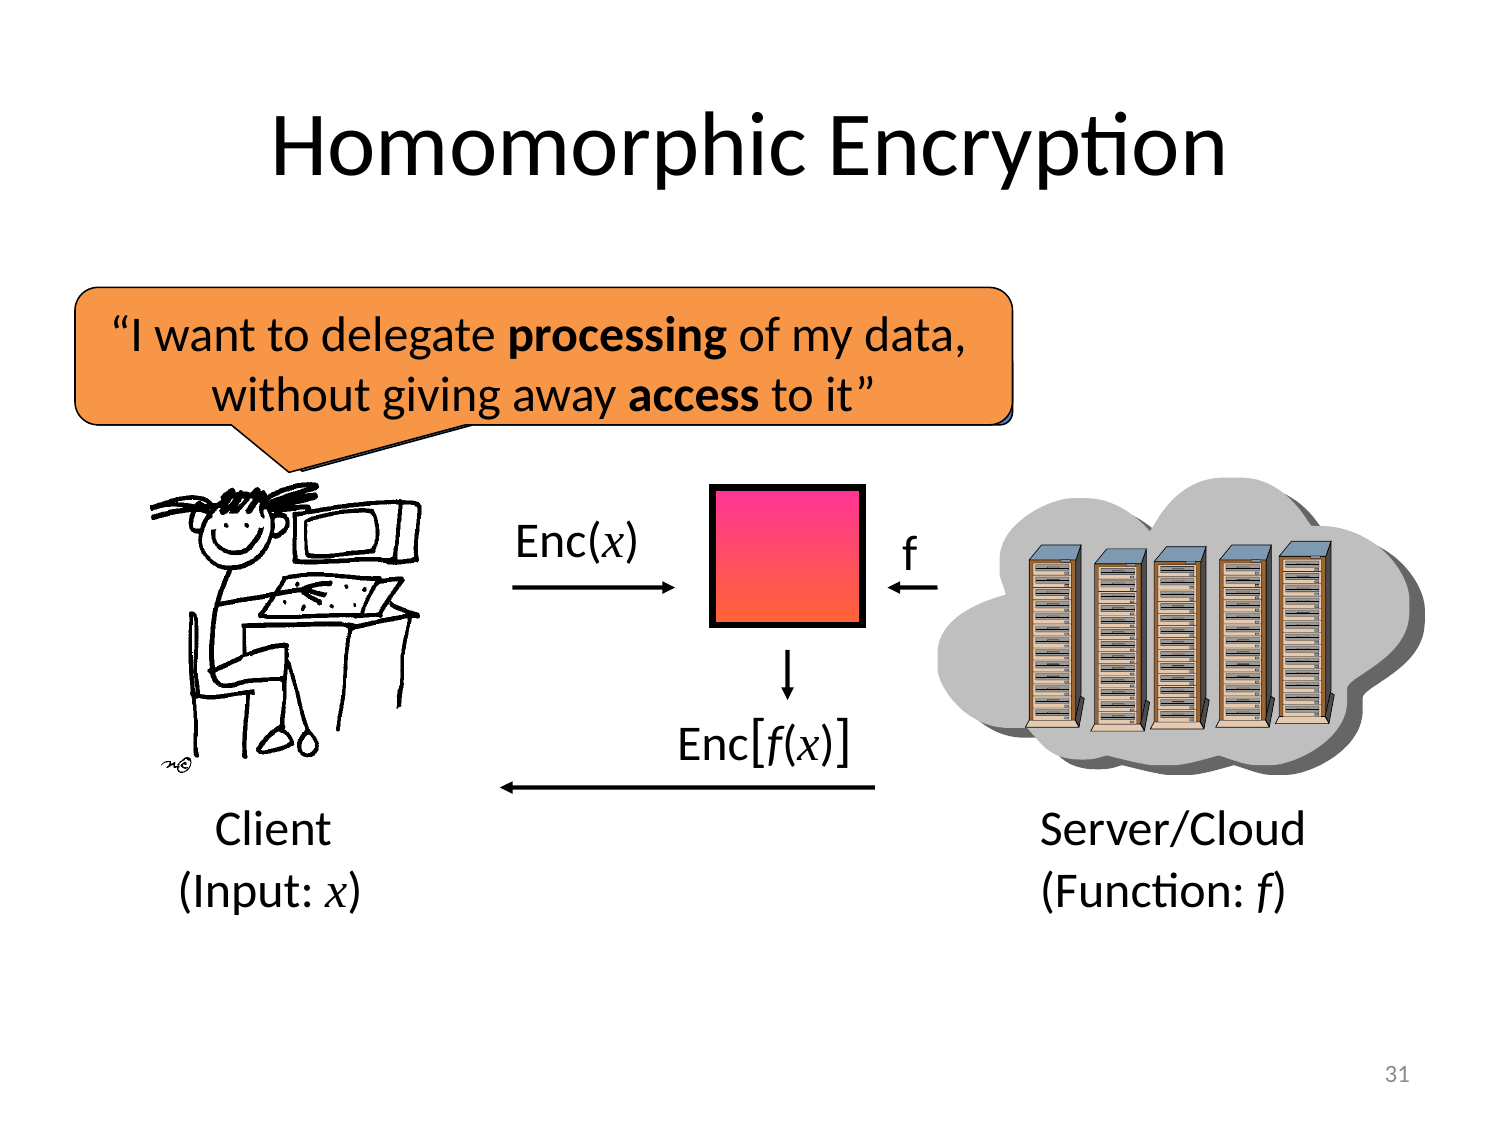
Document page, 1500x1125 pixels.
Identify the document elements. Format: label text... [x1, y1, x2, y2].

text_box Server/Cloud [1024, 783, 1400, 875]
text_box f [887, 512, 932, 588]
text_box Client [200, 784, 375, 837]
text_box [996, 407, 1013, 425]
text_box (Input: x) [162, 837, 463, 938]
title Homomorphic Encryption [75, 45, 1425, 233]
text_box [512, 581, 676, 594]
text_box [937, 477, 1426, 776]
text_box Enc(x) [500, 499, 700, 575]
text_box (Function: f) [1024, 837, 1388, 938]
text_box “I want to delegate processing of my data, without giving away access to it” [75, 287, 1013, 473]
text_box [888, 588, 900, 594]
text_box [499, 781, 875, 794]
text_box [781, 649, 794, 700]
text_box Enc[f(x)] [662, 699, 932, 775]
slide_number 31 [1074, 1042, 1425, 1103]
picture [149, 474, 426, 776]
text_box [712, 487, 863, 625]
